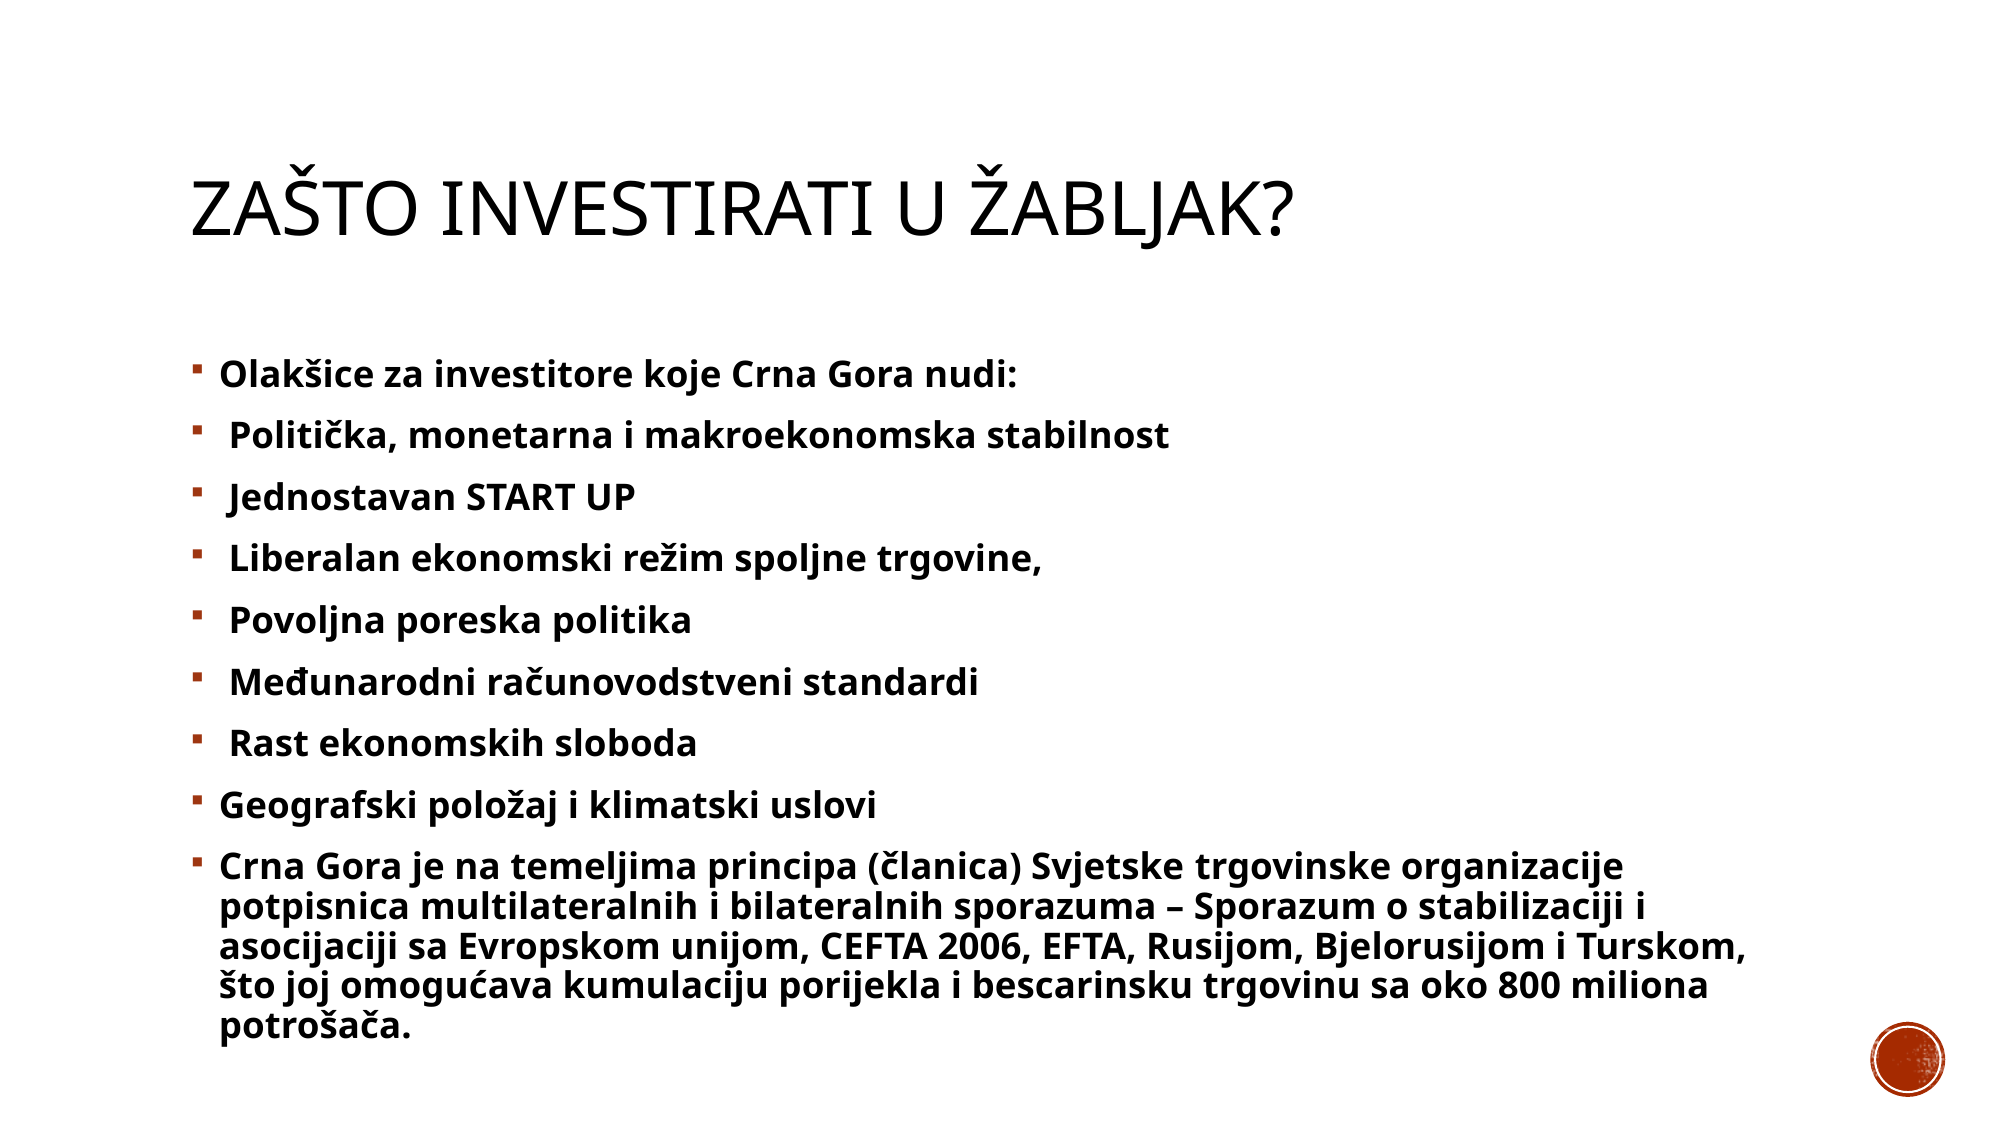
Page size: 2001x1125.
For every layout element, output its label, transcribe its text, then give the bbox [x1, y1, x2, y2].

list Olakšice za investitore koje Crna Gora nudi: Politička, monetarna i makroekonomska stabilnost Jednostavan START UP Liberalan ekonomski režim spoljne trgovine, Povoljna poreska politika Međunarodni računovodstveni standardi Rast ekonomskih sloboda Geografski položaj i klimatski uslovi Crna Gora je na temeljima principa (članica) Svjetske trgovinske organizacije potpisnica multilateralnih i bilateralnih sporazuma – Sporazum o stabilizaciji i asocijaciji sa Evropskom unijom, CEFTA 2006, EFTA, Rusijom, Bjelorusijom i Turskom, što joj omogućava kumulaciju porijekla i bescarinsku trgovinu sa oko 800 miliona potrošača. [175, 348, 1826, 1055]
title Zašto investirati u Žabljak? [175, 79, 1826, 344]
